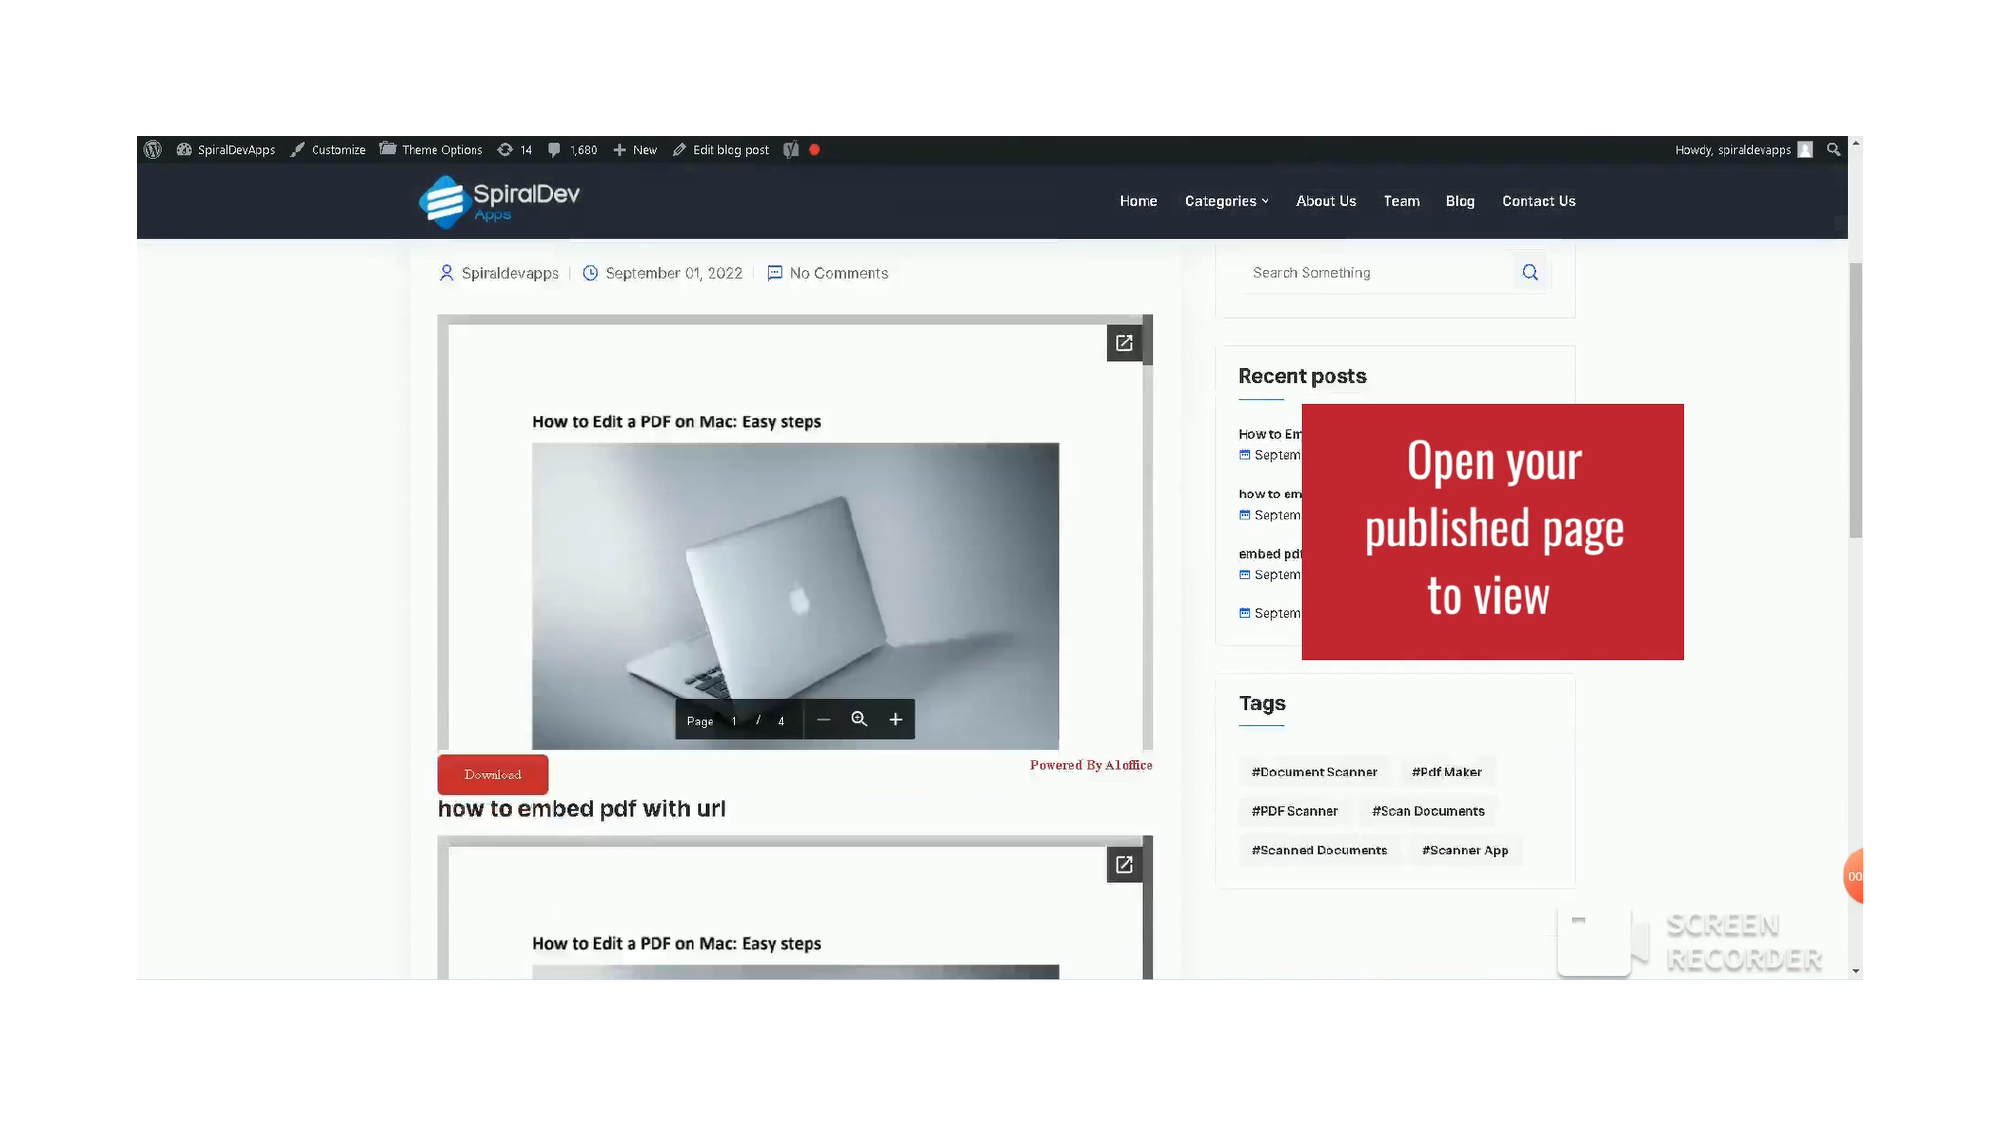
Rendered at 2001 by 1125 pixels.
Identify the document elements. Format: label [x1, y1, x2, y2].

list [137, 136, 1863, 980]
